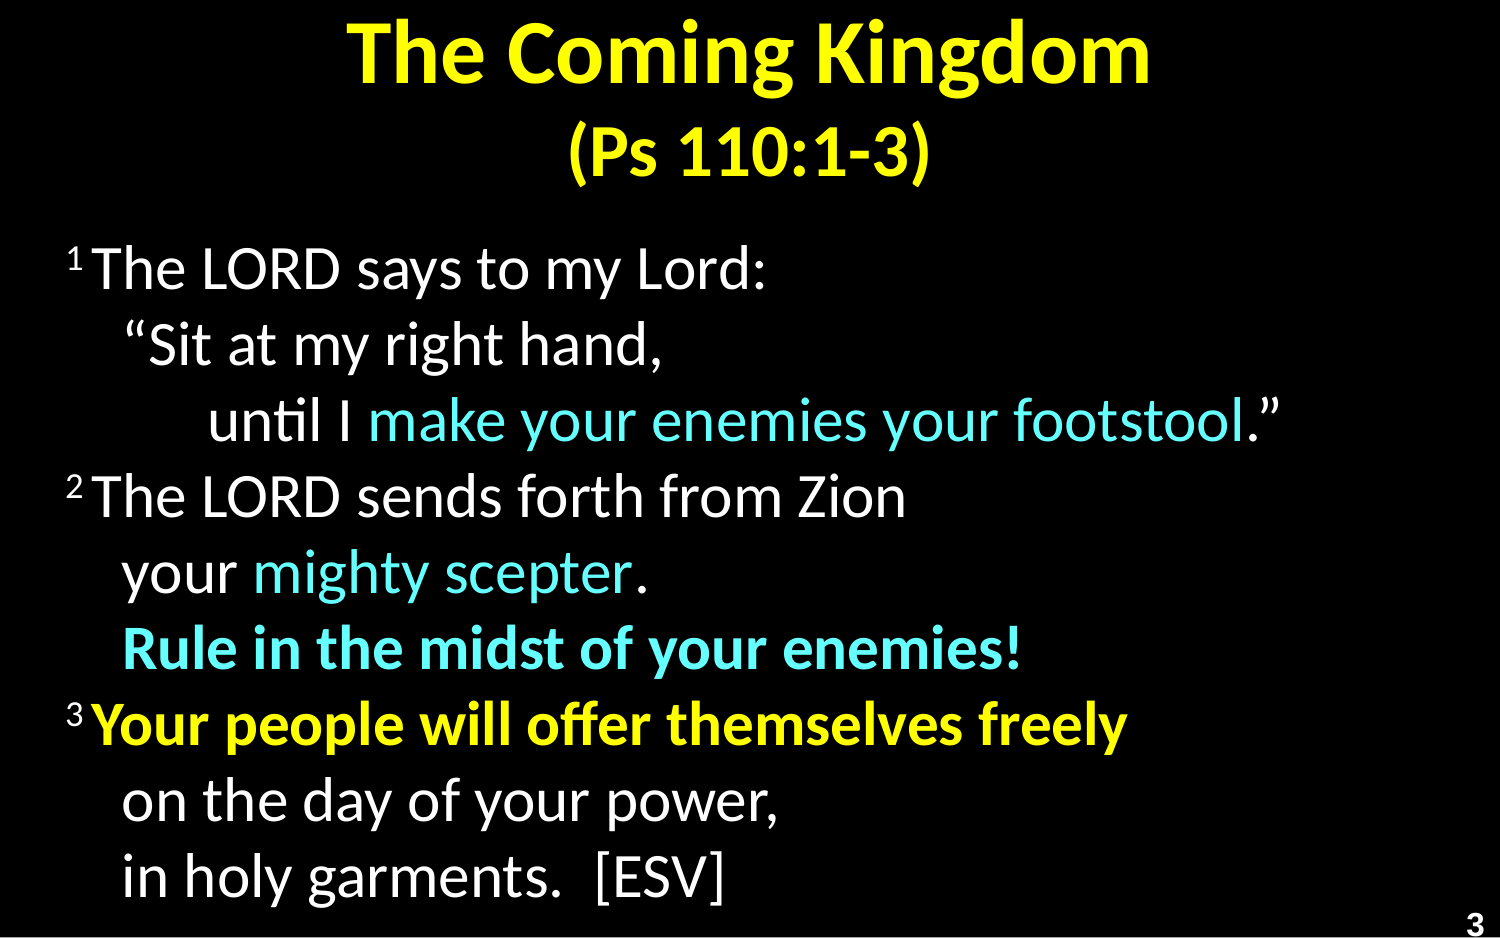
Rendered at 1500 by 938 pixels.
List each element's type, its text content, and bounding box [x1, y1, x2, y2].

slide_number 3 [1425, 895, 1500, 938]
list 1 The Lord says to my Lord: “Sit at my right hand, until I make your enemies your footstool.” 2 The Lord sends forth from Zion your mighty scepter. Rule in the midst of your enemies! 3 Your people will offer themselves freely on the day of your power, in holy garments. [ESV] [50, 218, 1463, 922]
title The Coming Kingdom (Ps 110:1-3) [112, 49, 1388, 133]
